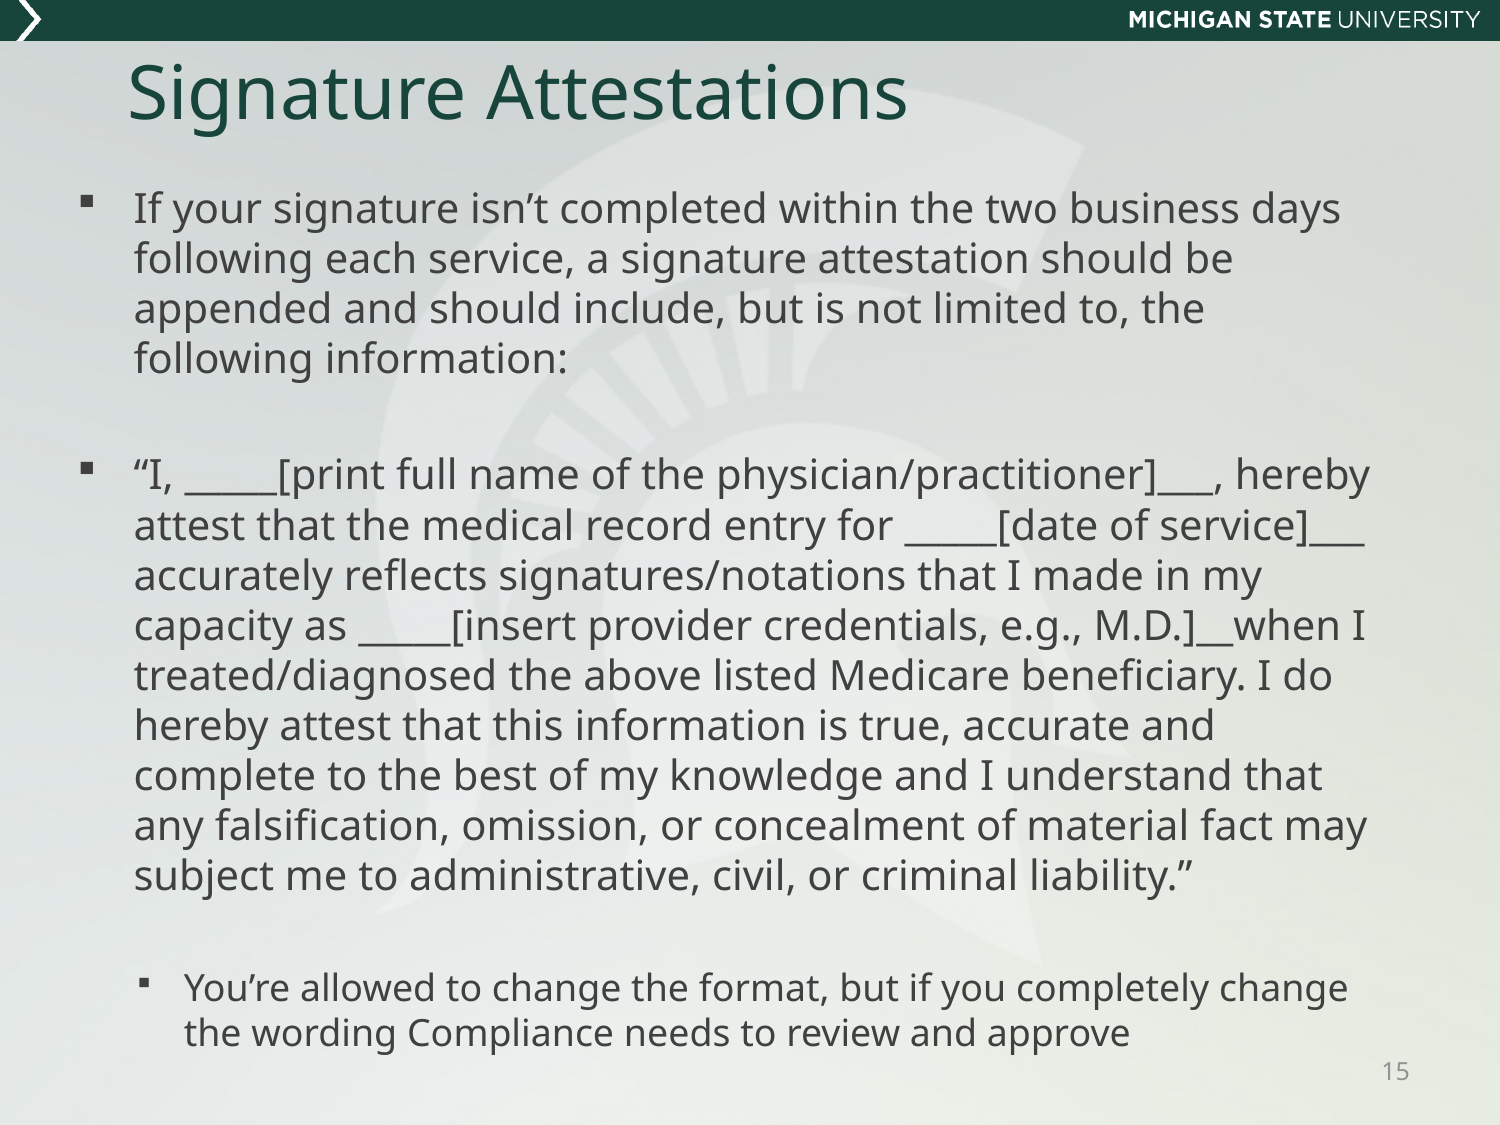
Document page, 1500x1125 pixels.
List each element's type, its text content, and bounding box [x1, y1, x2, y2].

slide_number 15 [1074, 1042, 1425, 1103]
picture [0, 0, 1500, 1125]
list If your signature isn’t completed within the two business days following each service, a signature attestation should be appended and should include, but is not limited to, the following information: “I, _____[print full name of the physician/practitioner]___, hereby attest that the medical record entry for _____[date of service]___ accurately reflects signatures/notations that I made in my capacity as _____[insert provider credentials, e.g., M.D.]__when I treated/diagnosed the above listed Medicare beneficiary. I do hereby attest that this information is true, accurate and complete to the best of my knowledge and I understand that any falsification, omission, or concealment of material fact may subject me to administrative, civil, or criminal liability.” You’re allowed to change the format, but if you completely change the wording Compliance needs to review and approve [62, 174, 1388, 1063]
title Signature Attestations [112, 37, 1388, 174]
